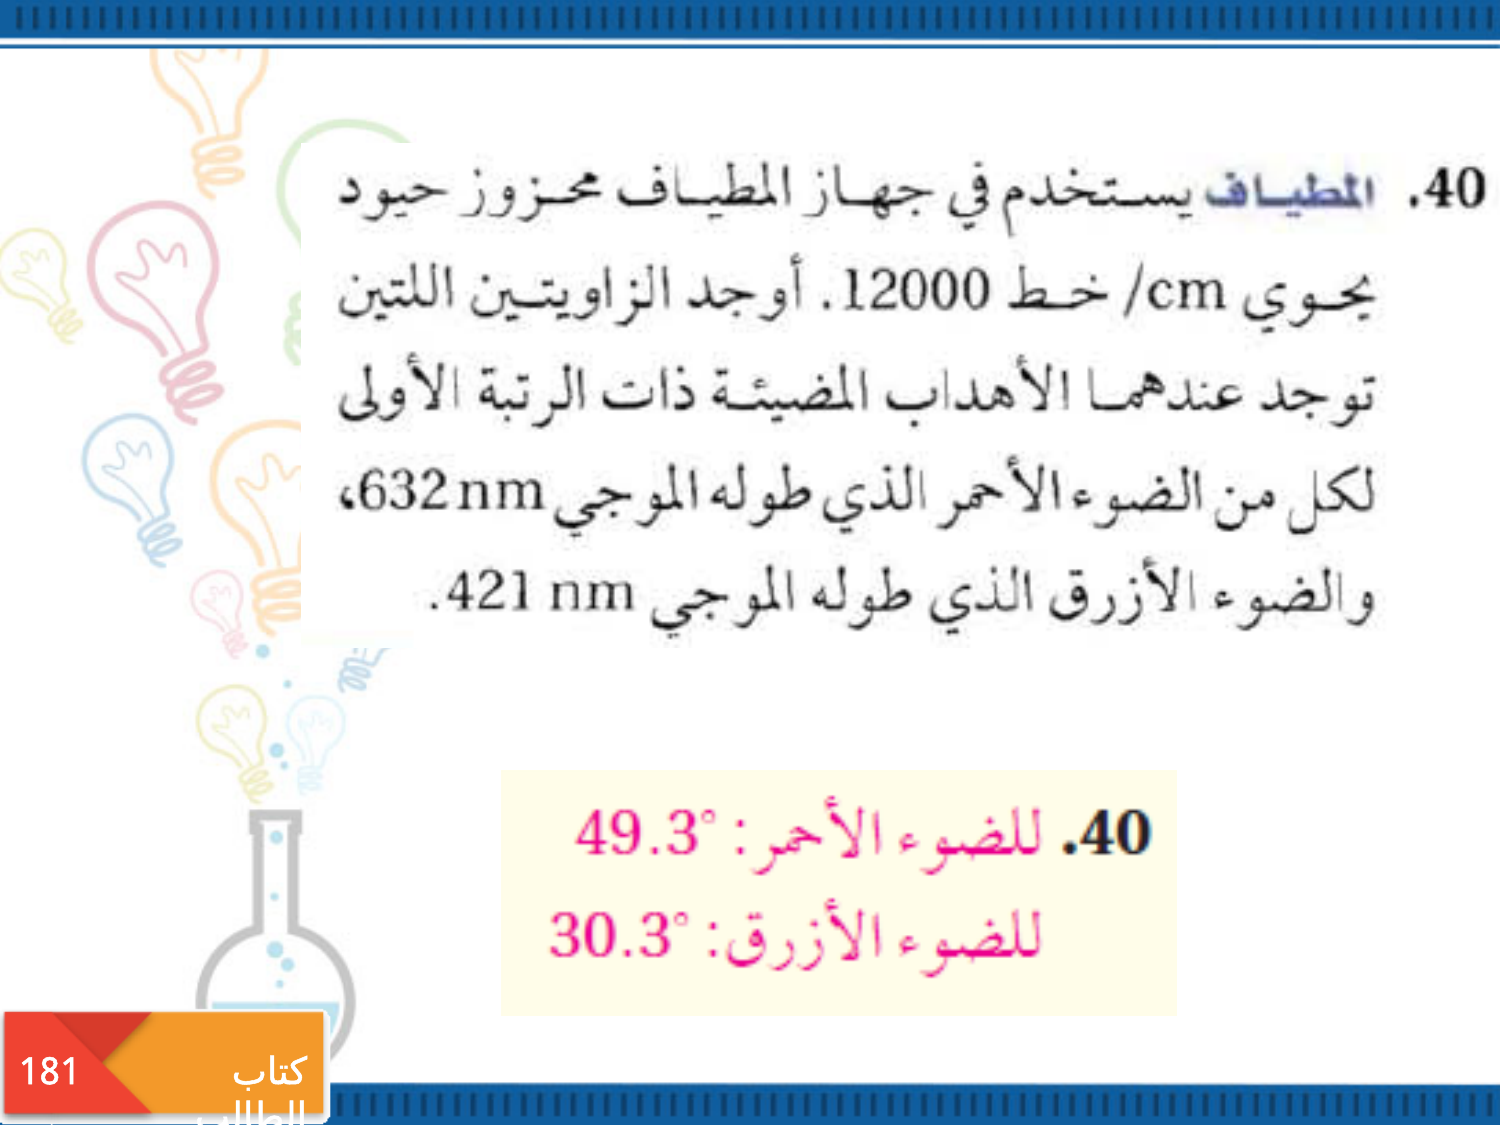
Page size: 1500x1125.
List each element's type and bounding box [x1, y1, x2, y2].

text_box [0, 1005, 336, 1125]
picture [0, 0, 1500, 1125]
